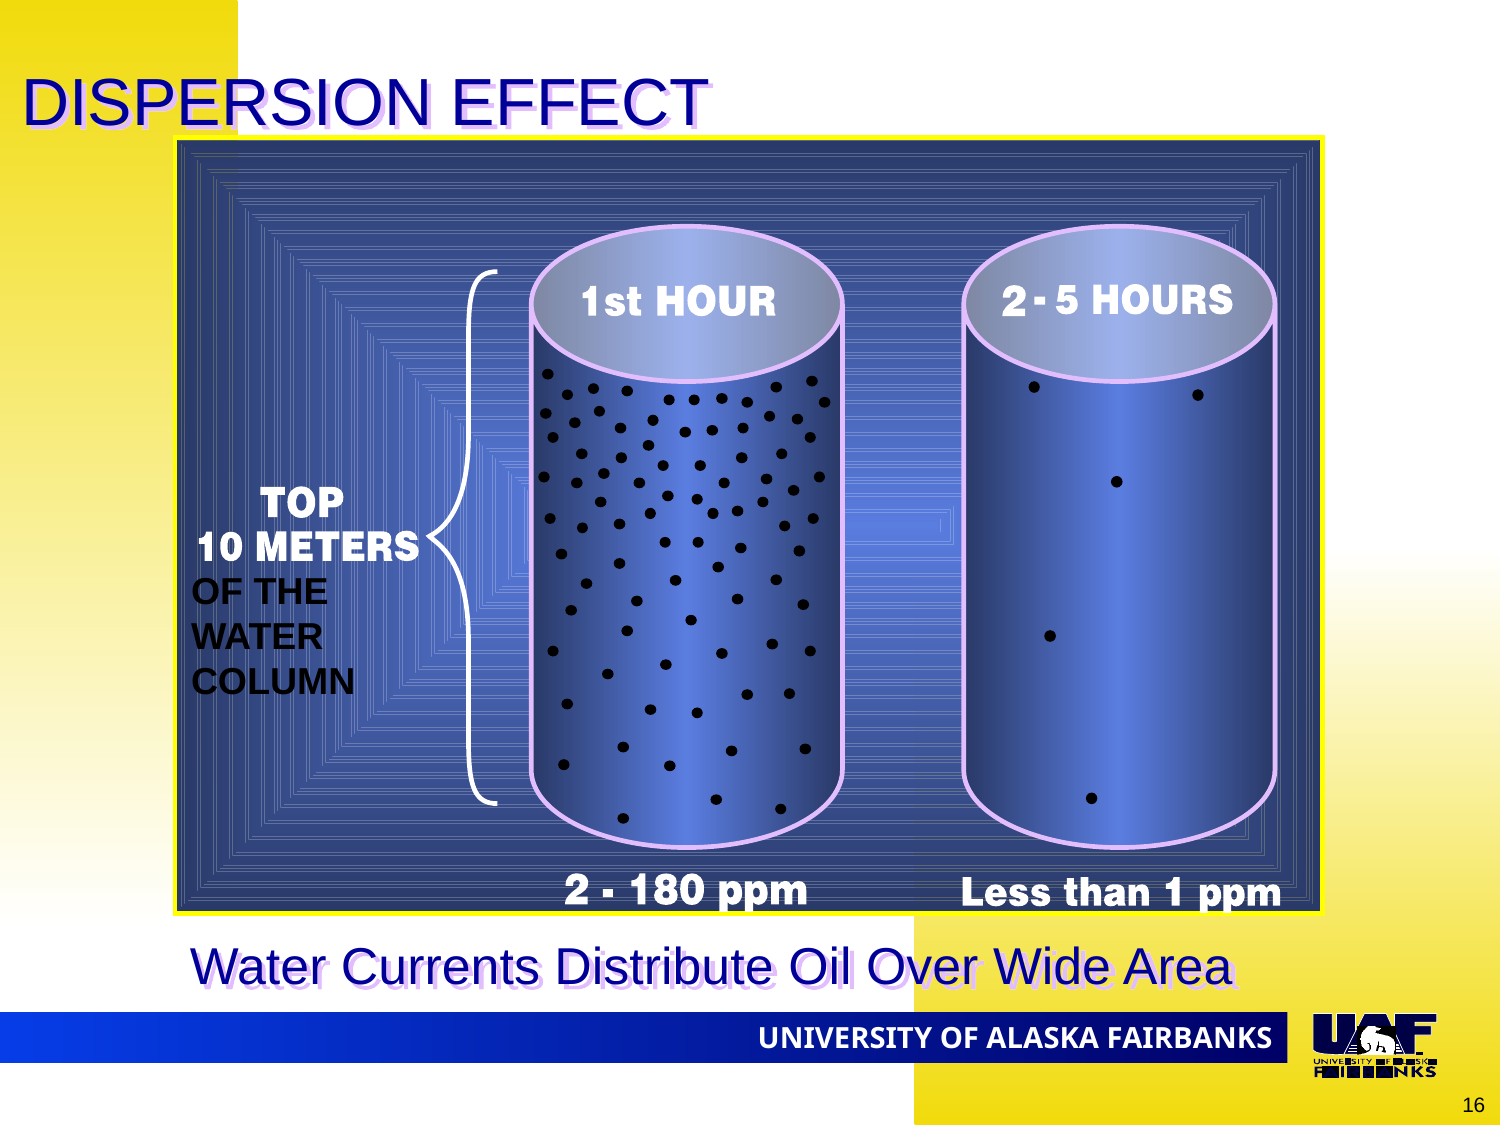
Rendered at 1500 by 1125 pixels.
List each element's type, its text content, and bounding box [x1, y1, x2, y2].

text_box [170, 206, 1326, 957]
text_box [220, 531, 243, 562]
text_box [429, 271, 498, 804]
list Water Currents Distribute Oil Over Wide Area [174, 937, 1375, 1004]
text_box [368, 531, 393, 561]
text_box [174, 206, 1323, 914]
text_box [342, 531, 365, 561]
text_box [319, 486, 344, 518]
text_box [315, 531, 340, 561]
text_box [778, 326, 843, 792]
text_box [260, 486, 285, 518]
text_box OF THE WATER COLUMN [176, 559, 428, 710]
text_box [291, 531, 313, 561]
text_box [198, 531, 212, 561]
title DISPERSION EFFECT [6, 13, 1494, 202]
text_box [531, 226, 836, 778]
text_box [287, 486, 316, 518]
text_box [537, 368, 831, 824]
text_box [394, 530, 419, 562]
text_box [256, 531, 287, 561]
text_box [564, 873, 1281, 914]
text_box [582, 283, 1233, 317]
text_box [596, 833, 778, 848]
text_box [1028, 380, 1204, 805]
text_box [963, 226, 1275, 848]
